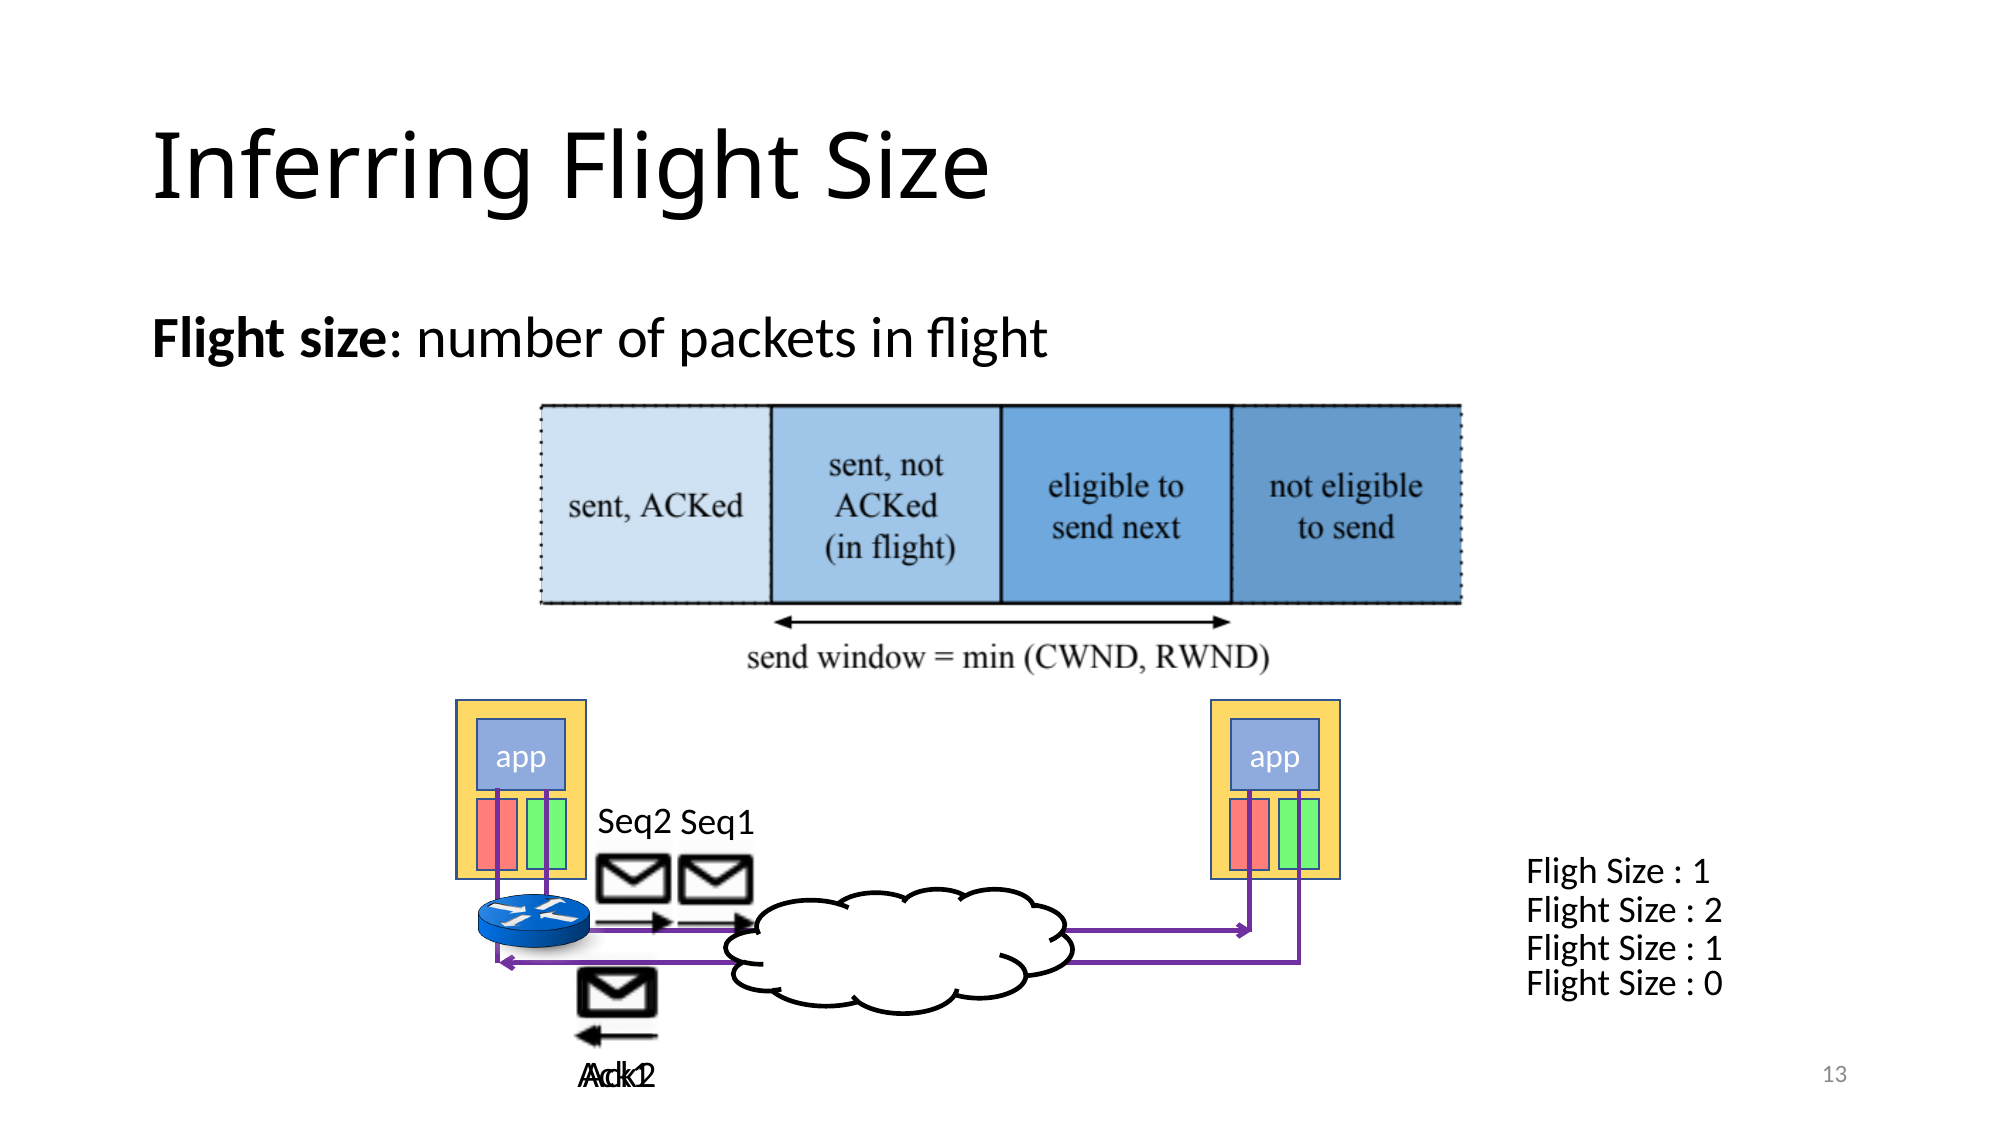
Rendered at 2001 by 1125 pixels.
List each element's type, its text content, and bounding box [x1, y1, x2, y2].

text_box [582, 788, 688, 1005]
picture [536, 397, 1464, 685]
text_box Fligh Size : 1 [1511, 838, 1727, 877]
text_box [456, 700, 1340, 1014]
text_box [567, 946, 673, 1119]
text_box Flight Size : 1 [1511, 915, 1739, 951]
text_box Flight Size : 0 [1511, 951, 1739, 1011]
list Flight size: number of packets in flight [137, 299, 1863, 1014]
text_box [673, 789, 771, 1007]
text_box Flight Size : 2 [1511, 877, 1739, 915]
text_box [561, 946, 567, 1119]
slide_number 13 [1412, 1042, 1863, 1103]
title Inferring Flight Size [137, 59, 1863, 278]
picture [478, 894, 582, 964]
